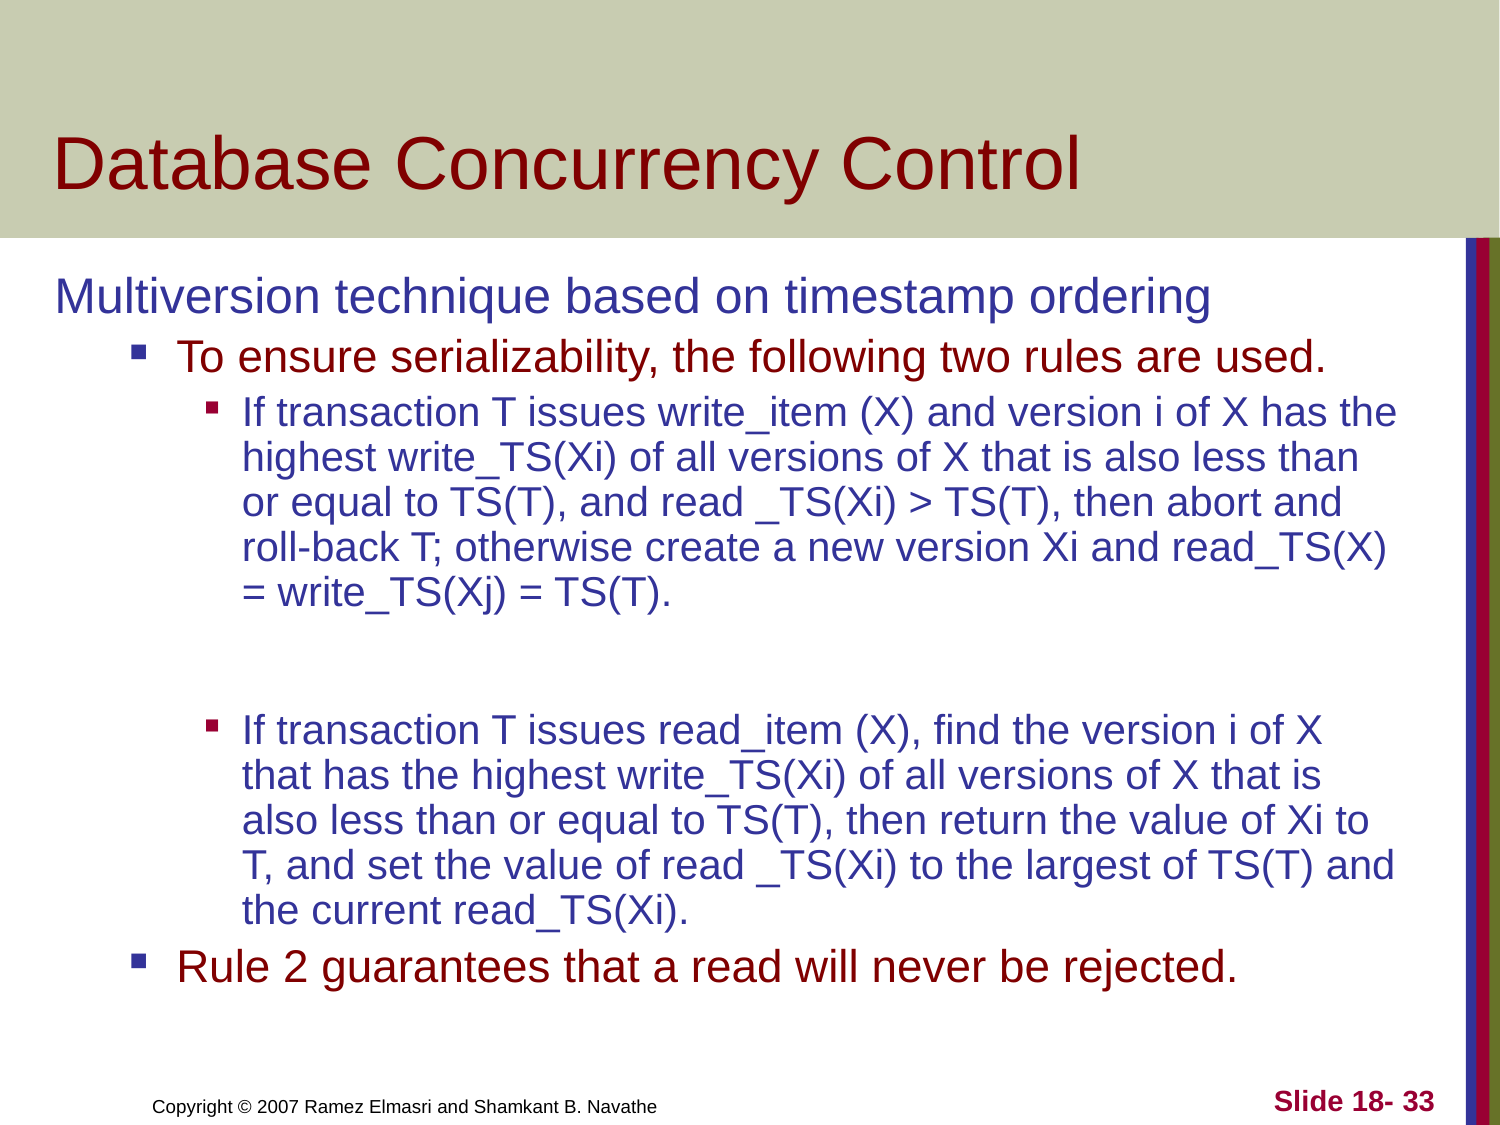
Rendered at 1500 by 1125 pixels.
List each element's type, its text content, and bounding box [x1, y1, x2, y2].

title Database Concurrency Control [37, 49, 1317, 213]
text_box [164, 167, 1342, 253]
slide_number Slide 18- 33 [1137, 1050, 1450, 1125]
list Multiversion technique based on timestamp ordering To ensure serializability, the following two rules are used. If transaction T issues write_item (X) and version i of X has the highest write_TS(Xi) of all versions of X that is also less than or equal to TS(T), and read _TS(Xi) > TS(T), then abort and roll-back T; otherwise create a new version Xi and read_TS(X) = write_TS(Xj) = TS(T). If transaction T issues read_item (X), find the version i of X that has the highest write_TS(Xi) of all versions of X that is also less than or equal to TS(T), then return the value of Xi to T, and set the value of read _TS(Xi) to the largest of TS(T) and the current read_TS(Xi). Rule 2 guarantees that a read will never be rejected. [39, 262, 1400, 1013]
